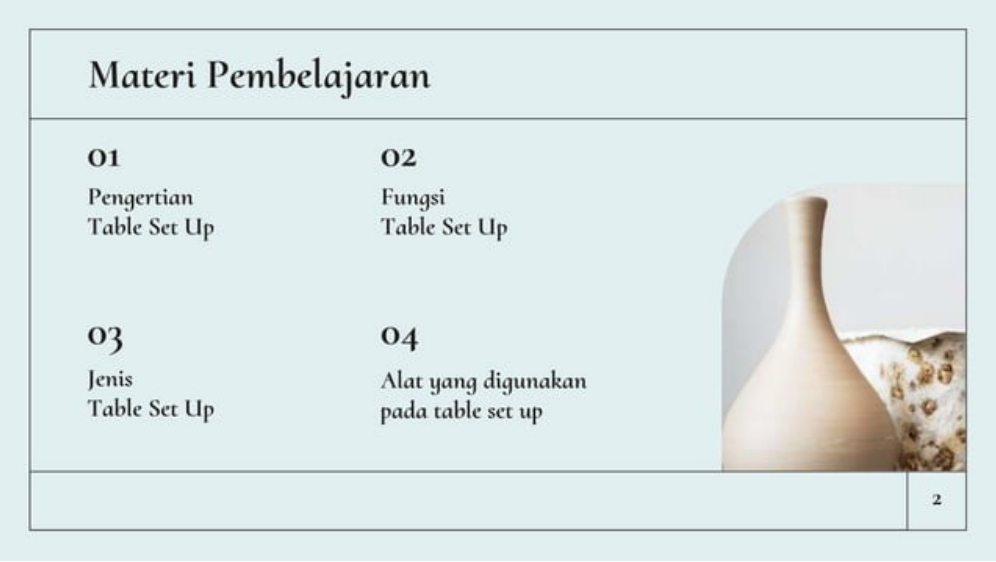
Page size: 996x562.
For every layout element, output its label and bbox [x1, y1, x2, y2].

text_box [0, 0, 996, 561]
